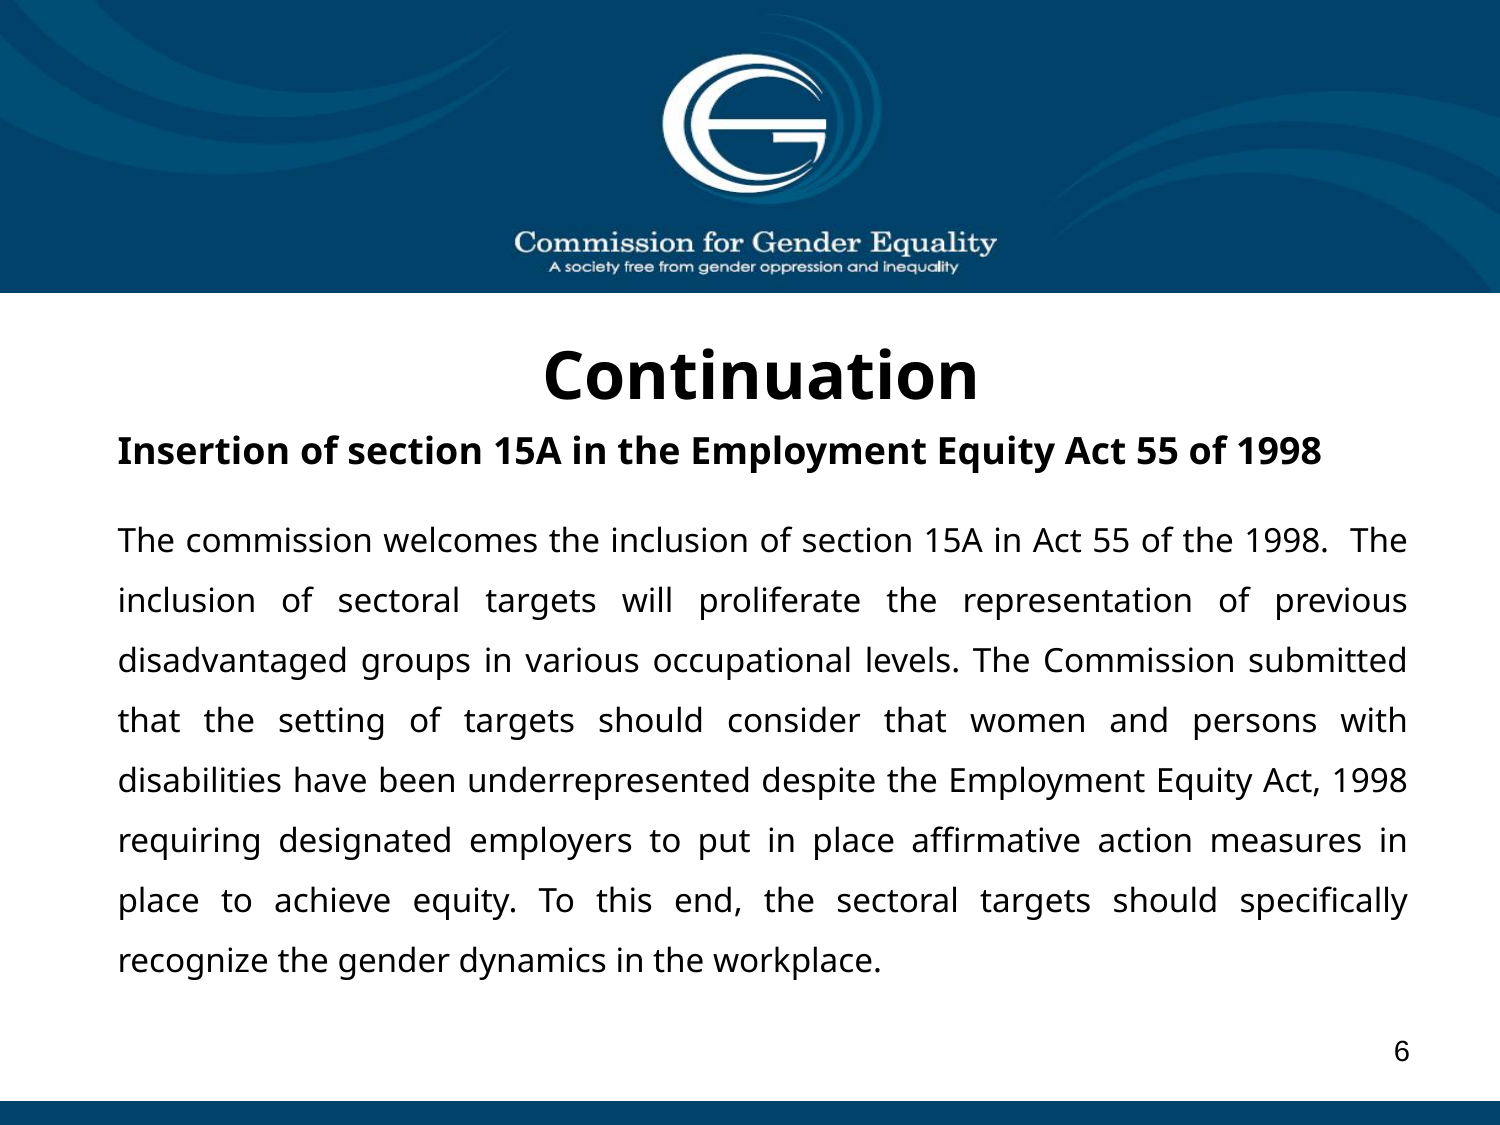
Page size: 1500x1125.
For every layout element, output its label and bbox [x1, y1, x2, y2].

text_box [0, 0, 1500, 1125]
